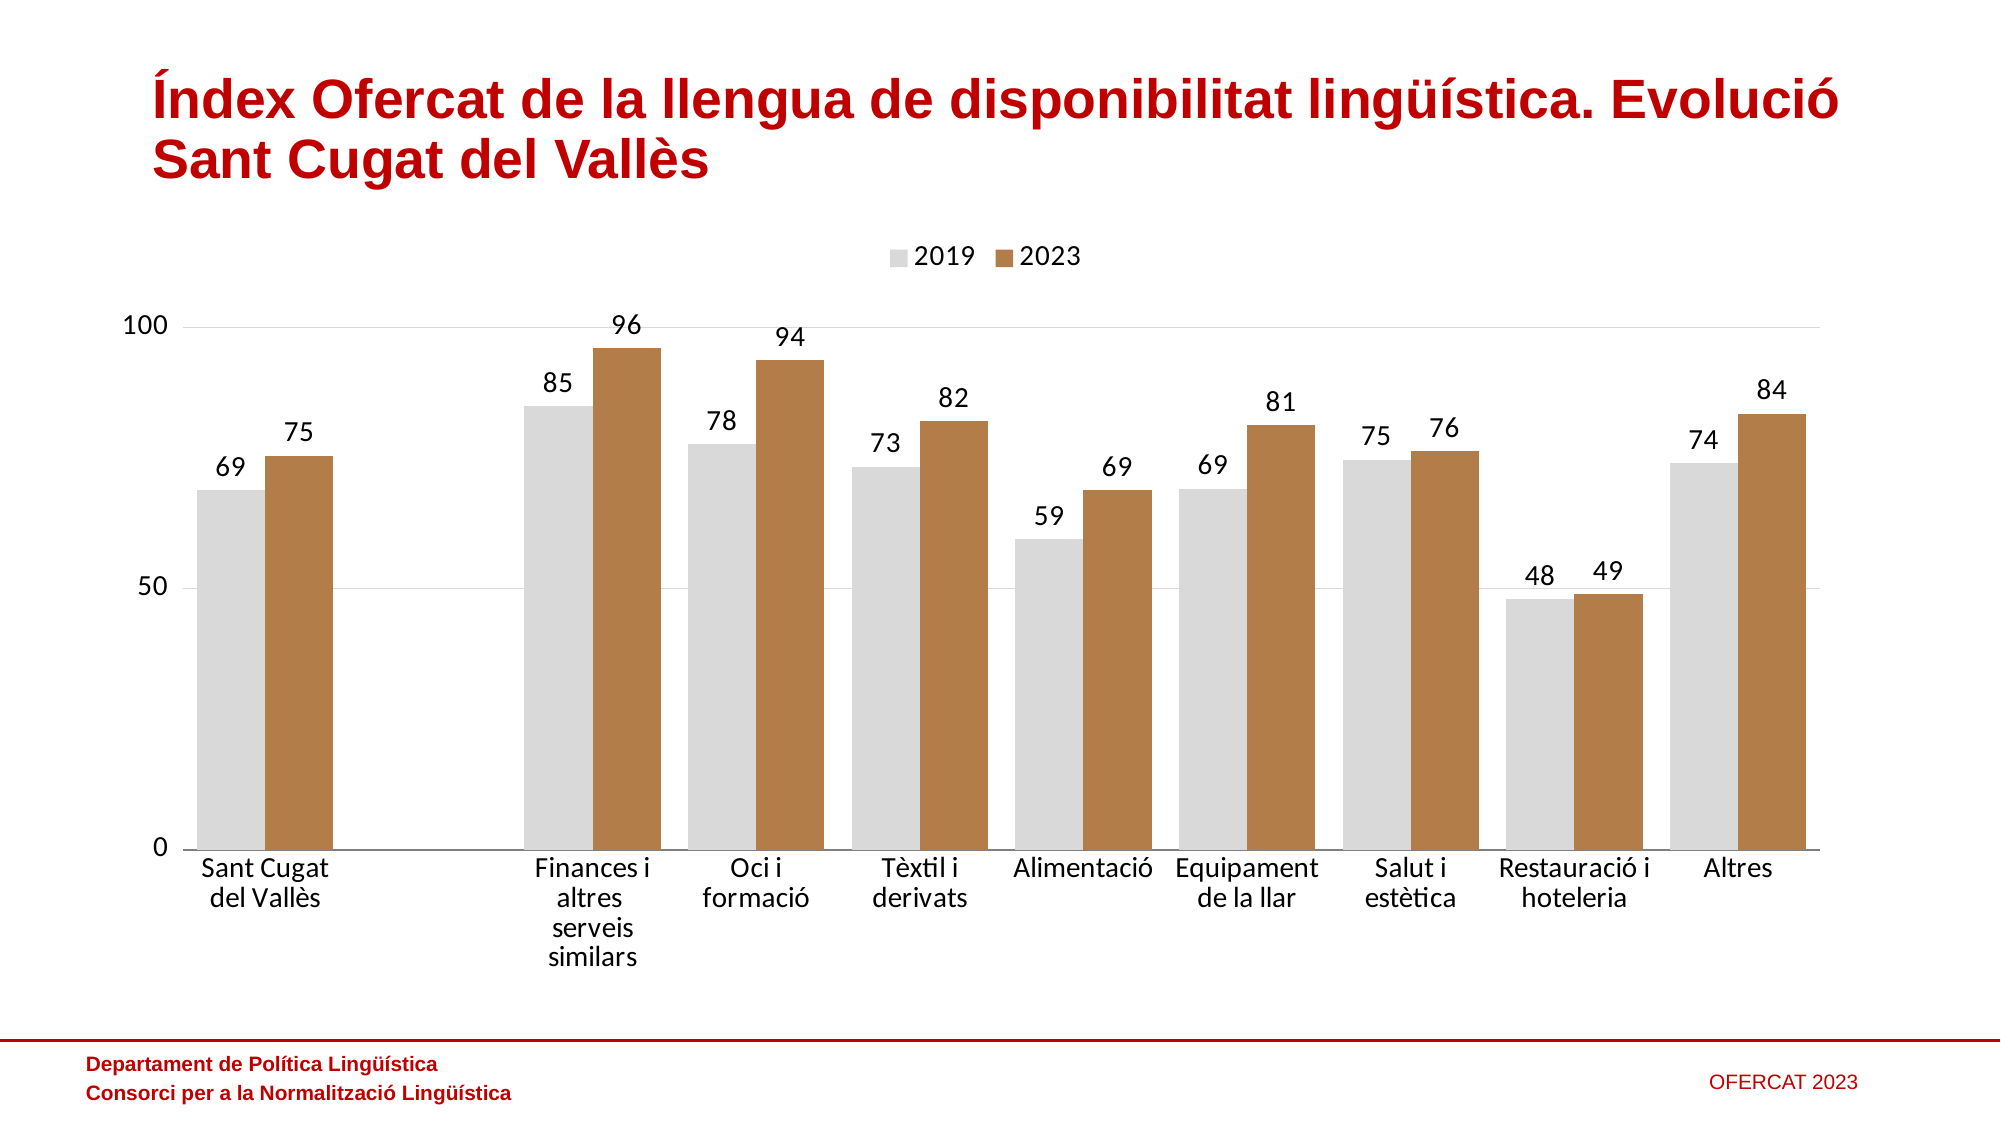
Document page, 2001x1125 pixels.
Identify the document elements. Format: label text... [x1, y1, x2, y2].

title Índex Ofercat de la llengua de disponibilitat lingüística. Evolució Sant Cugat del Vallès [137, 59, 1863, 202]
chart [121, 226, 1847, 1075]
